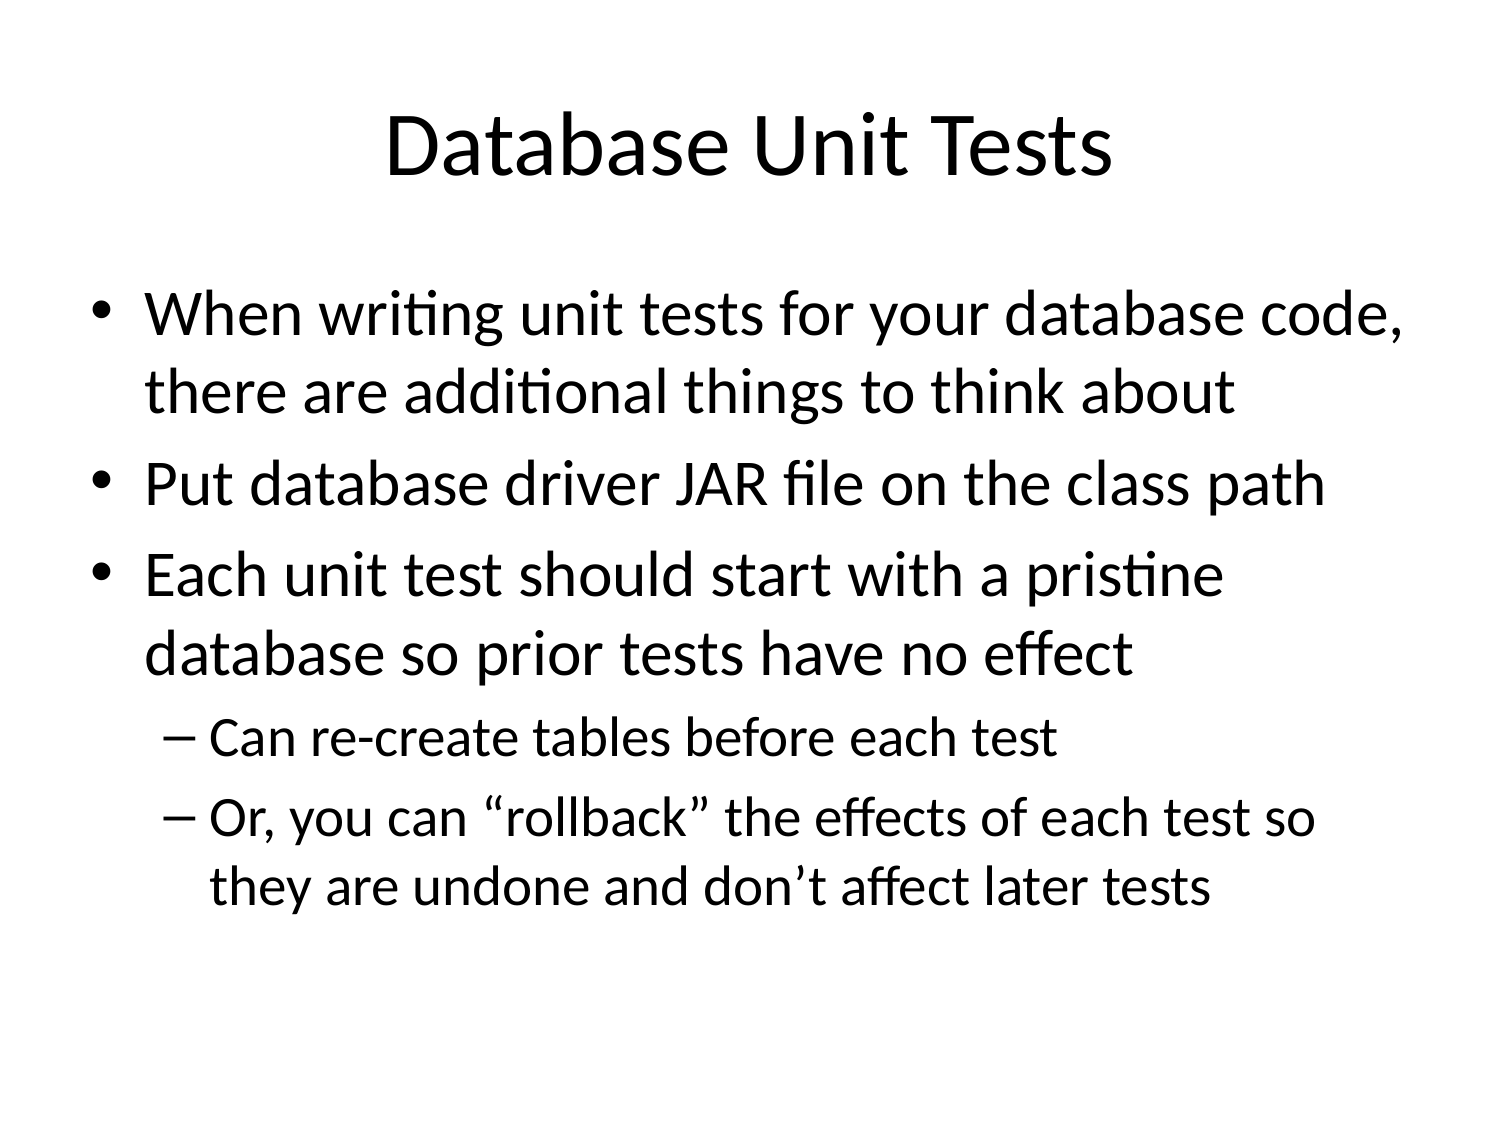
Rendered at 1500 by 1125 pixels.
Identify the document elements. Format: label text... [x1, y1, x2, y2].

list When writing unit tests for your database code, there are additional things to think about Put database driver JAR file on the class path Each unit test should start with a pristine database so prior tests have no effect Can re-create tables before each test Or, you can “rollback” the effects of each test so they are undone and don’t affect later tests [75, 262, 1425, 1005]
title Database Unit Tests [75, 45, 1425, 233]
